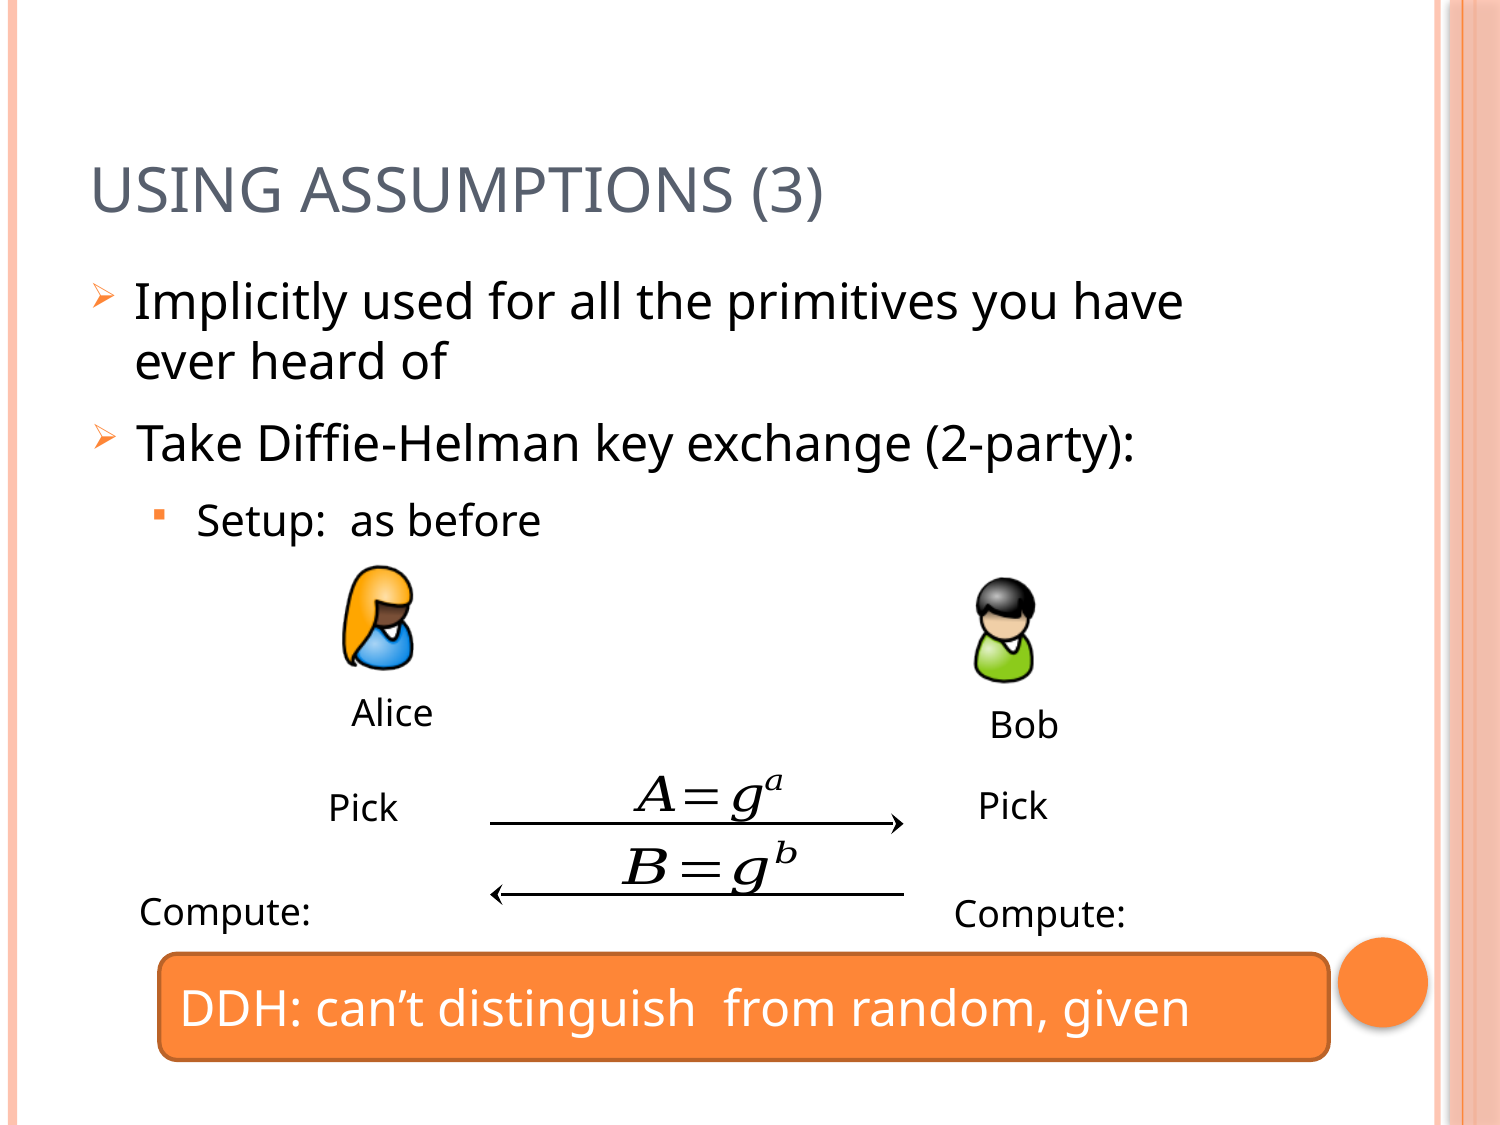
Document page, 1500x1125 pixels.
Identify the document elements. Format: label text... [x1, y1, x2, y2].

text_box Alice [336, 681, 455, 742]
picture [324, 561, 436, 674]
title Using Assumptions (3) [75, 45, 1300, 233]
picture [950, 575, 1061, 686]
text_box Bob [974, 693, 1081, 754]
text_box Implicitly used for all the primitives you have ever heard of [75, 262, 1300, 445]
